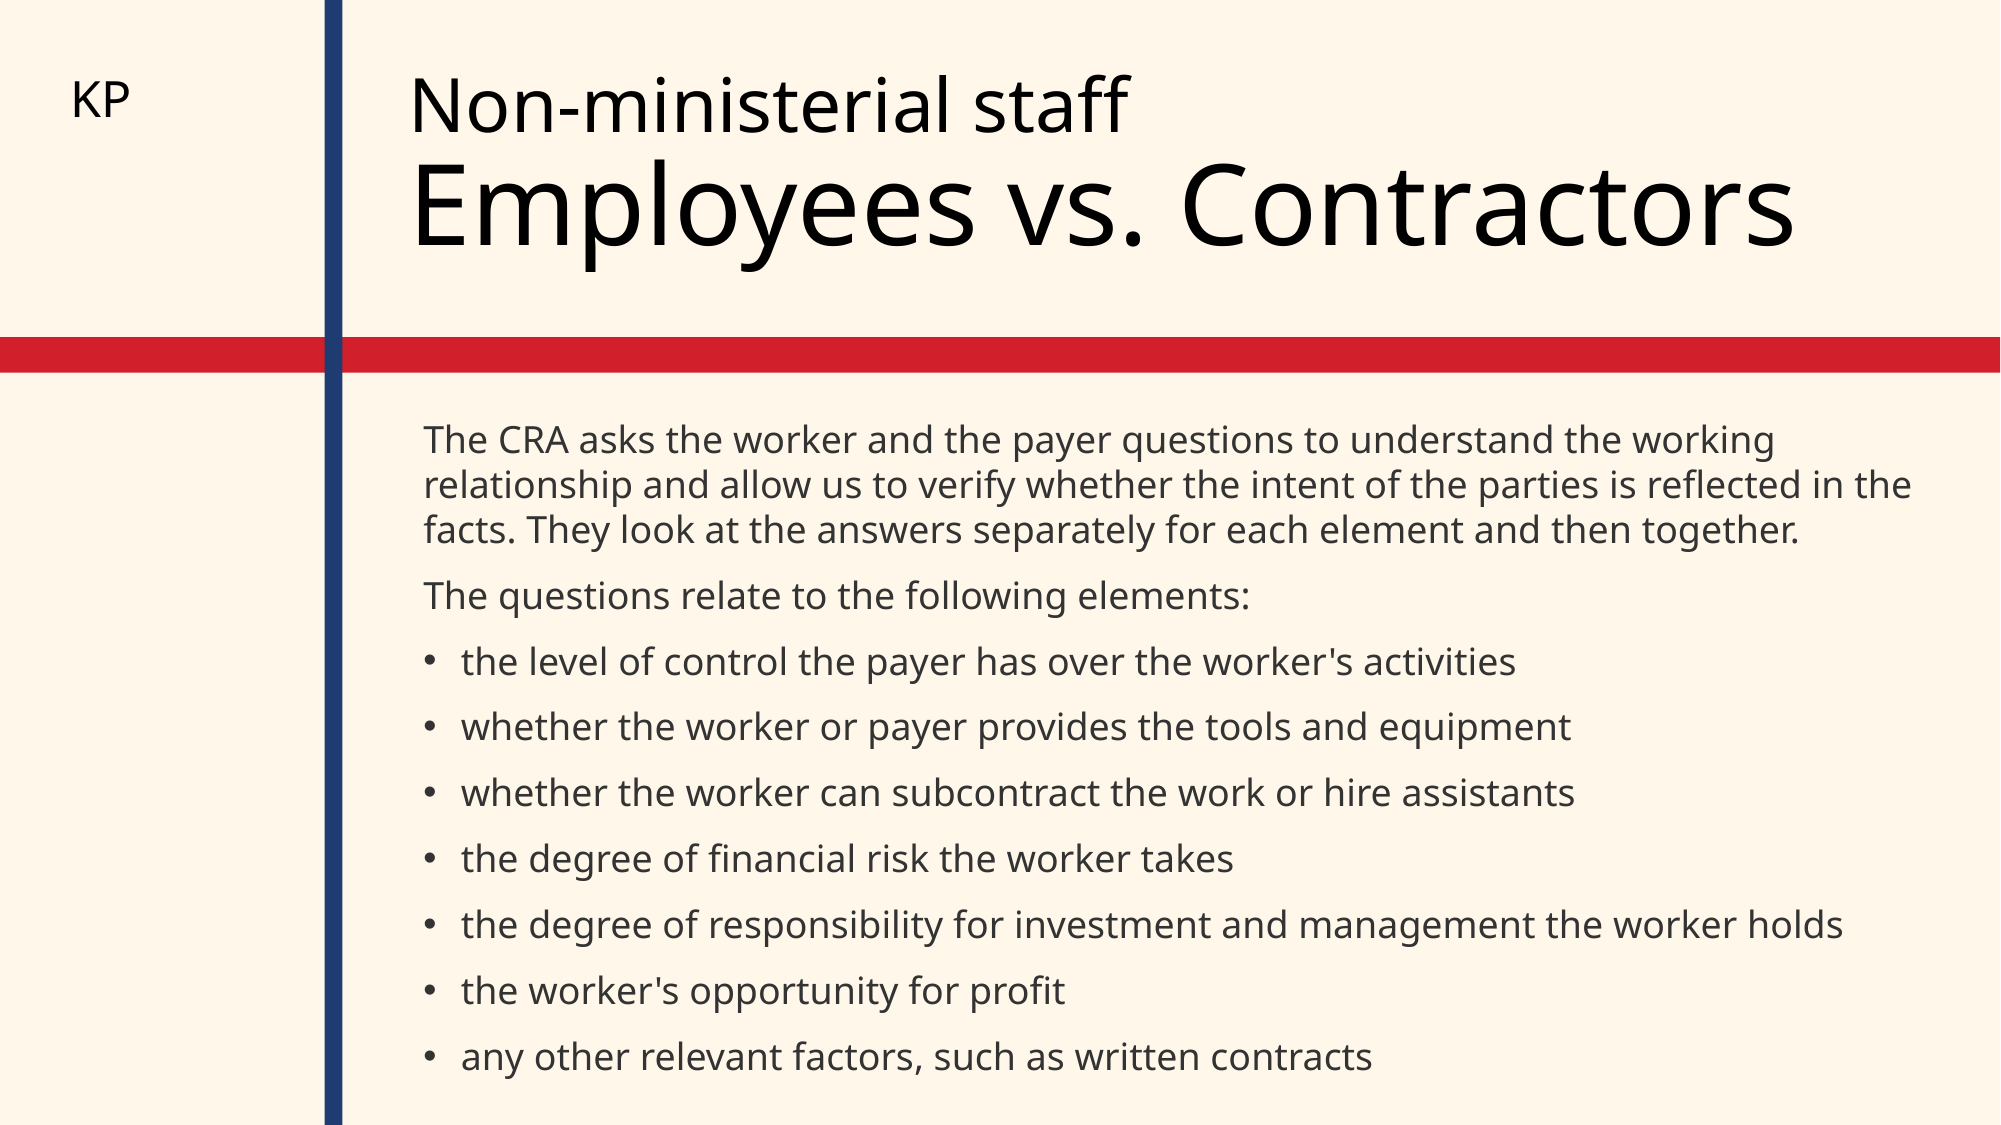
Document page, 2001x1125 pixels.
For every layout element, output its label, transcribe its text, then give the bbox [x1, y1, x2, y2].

text_box KP [55, 59, 207, 135]
list The CRA asks the worker and the payer questions to understand the working relationship and allow us to verify whether the intent of the parties is reflected in the facts. They look at the answers separately for each element and then together. The questions relate to the following elements: the level of control the payer has over the worker's activities whether the worker or payer provides the tools and equipment whether the worker can subcontract the work or hire assistants the degree of financial risk the worker takes the degree of responsibility for investment and management the worker holds the worker's opportunity for profit any other relevant factors, such as written contracts [408, 408, 1936, 1100]
title Non-ministerial staff Employees vs. Contractors [393, 59, 1863, 278]
